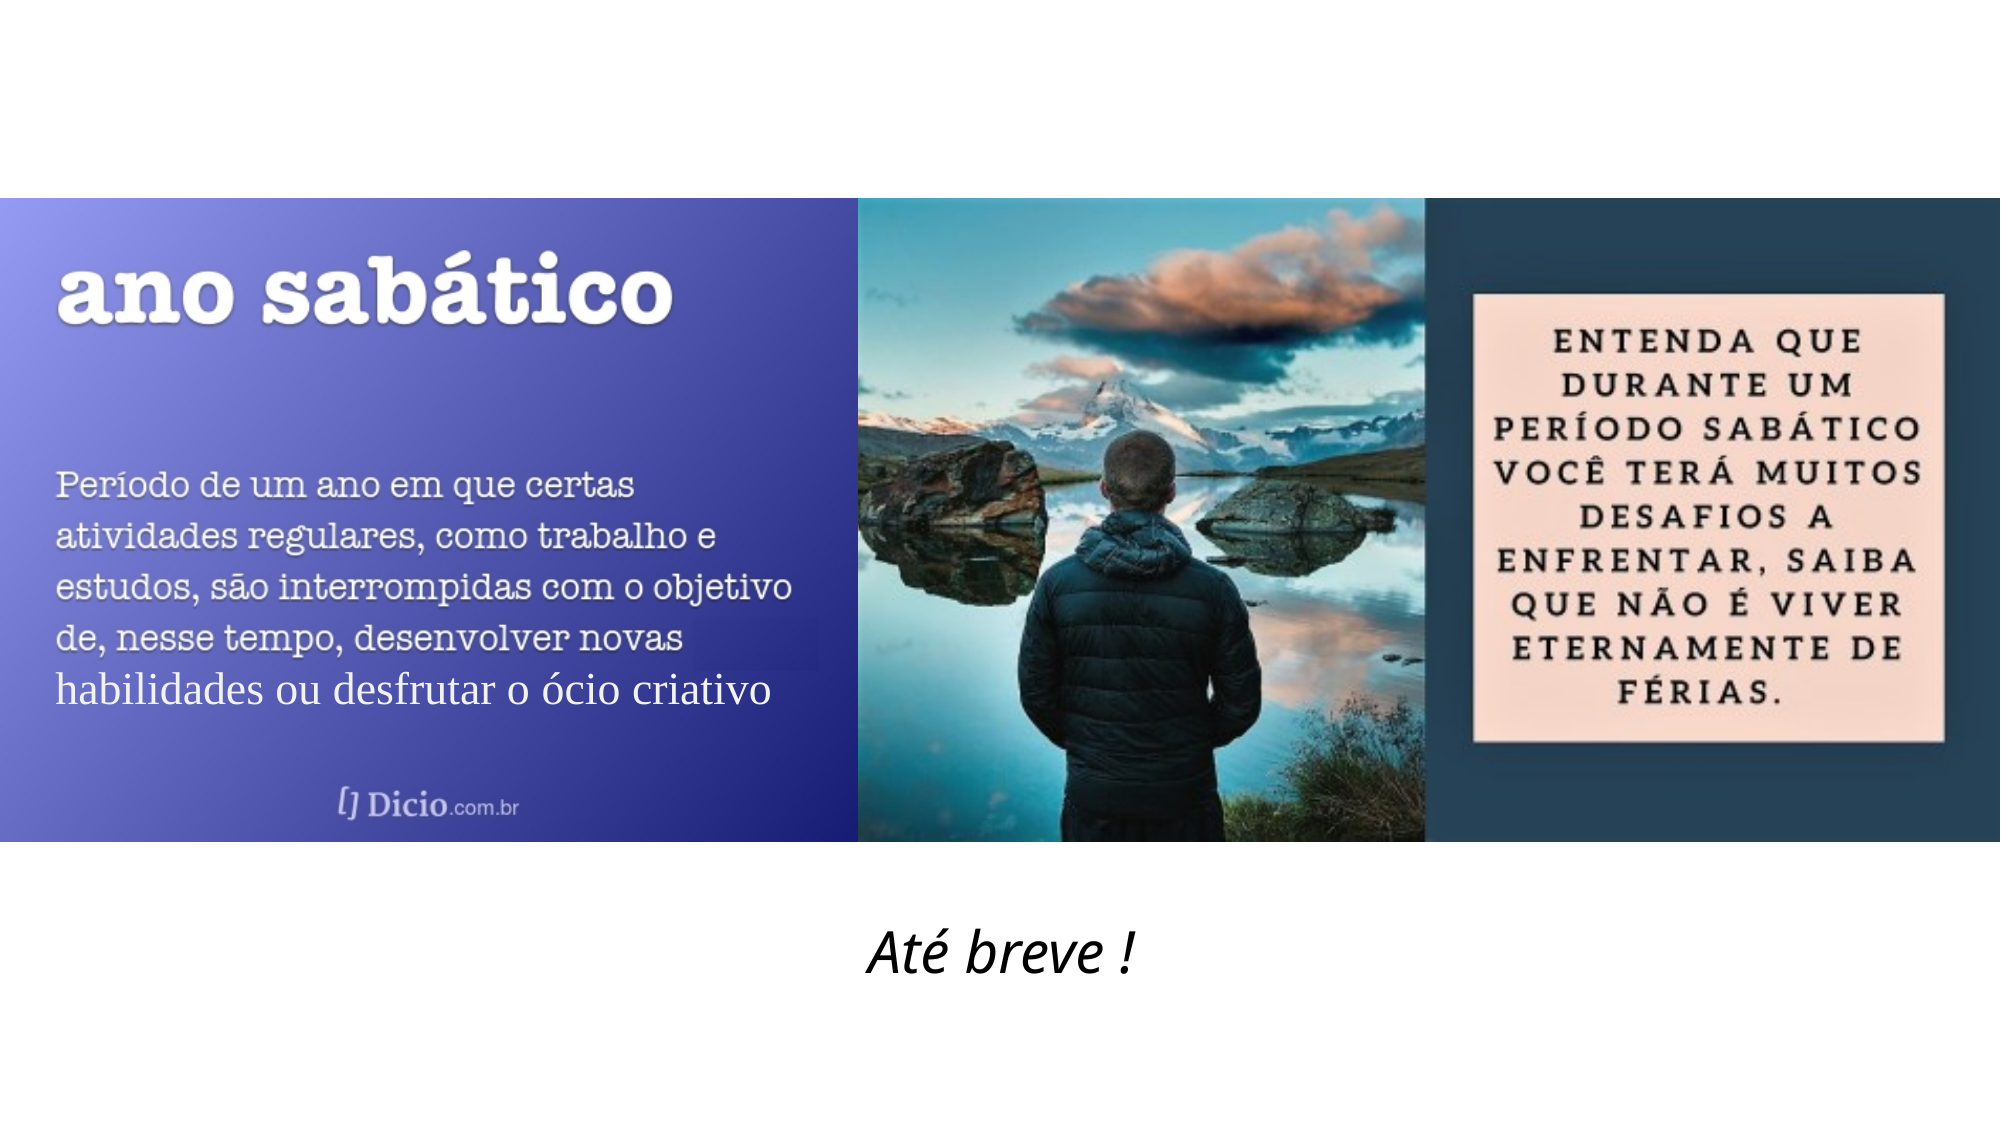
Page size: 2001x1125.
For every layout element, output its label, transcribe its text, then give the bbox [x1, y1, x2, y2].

picture [0, 198, 2000, 842]
text_box Até breve ! [853, 907, 1151, 993]
